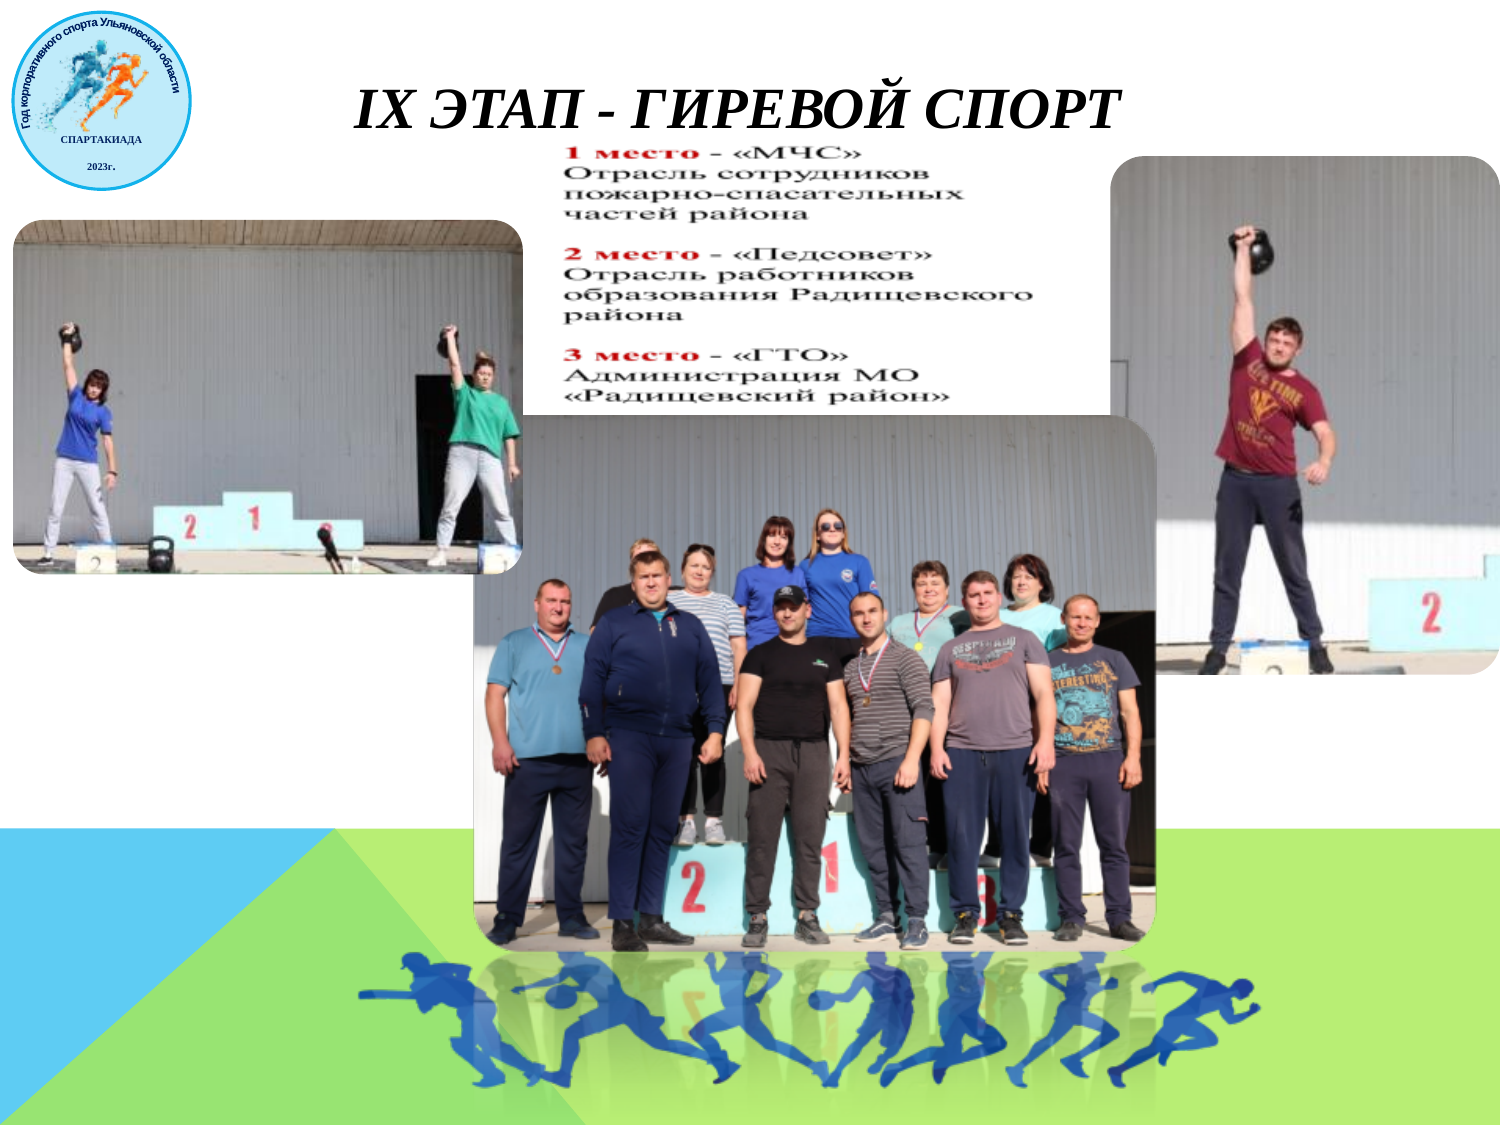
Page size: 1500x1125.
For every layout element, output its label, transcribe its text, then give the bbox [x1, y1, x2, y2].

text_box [12, 11, 191, 190]
title Ix этап - Гиревой спорт [265, 44, 1211, 166]
picture [12, 137, 1500, 1125]
